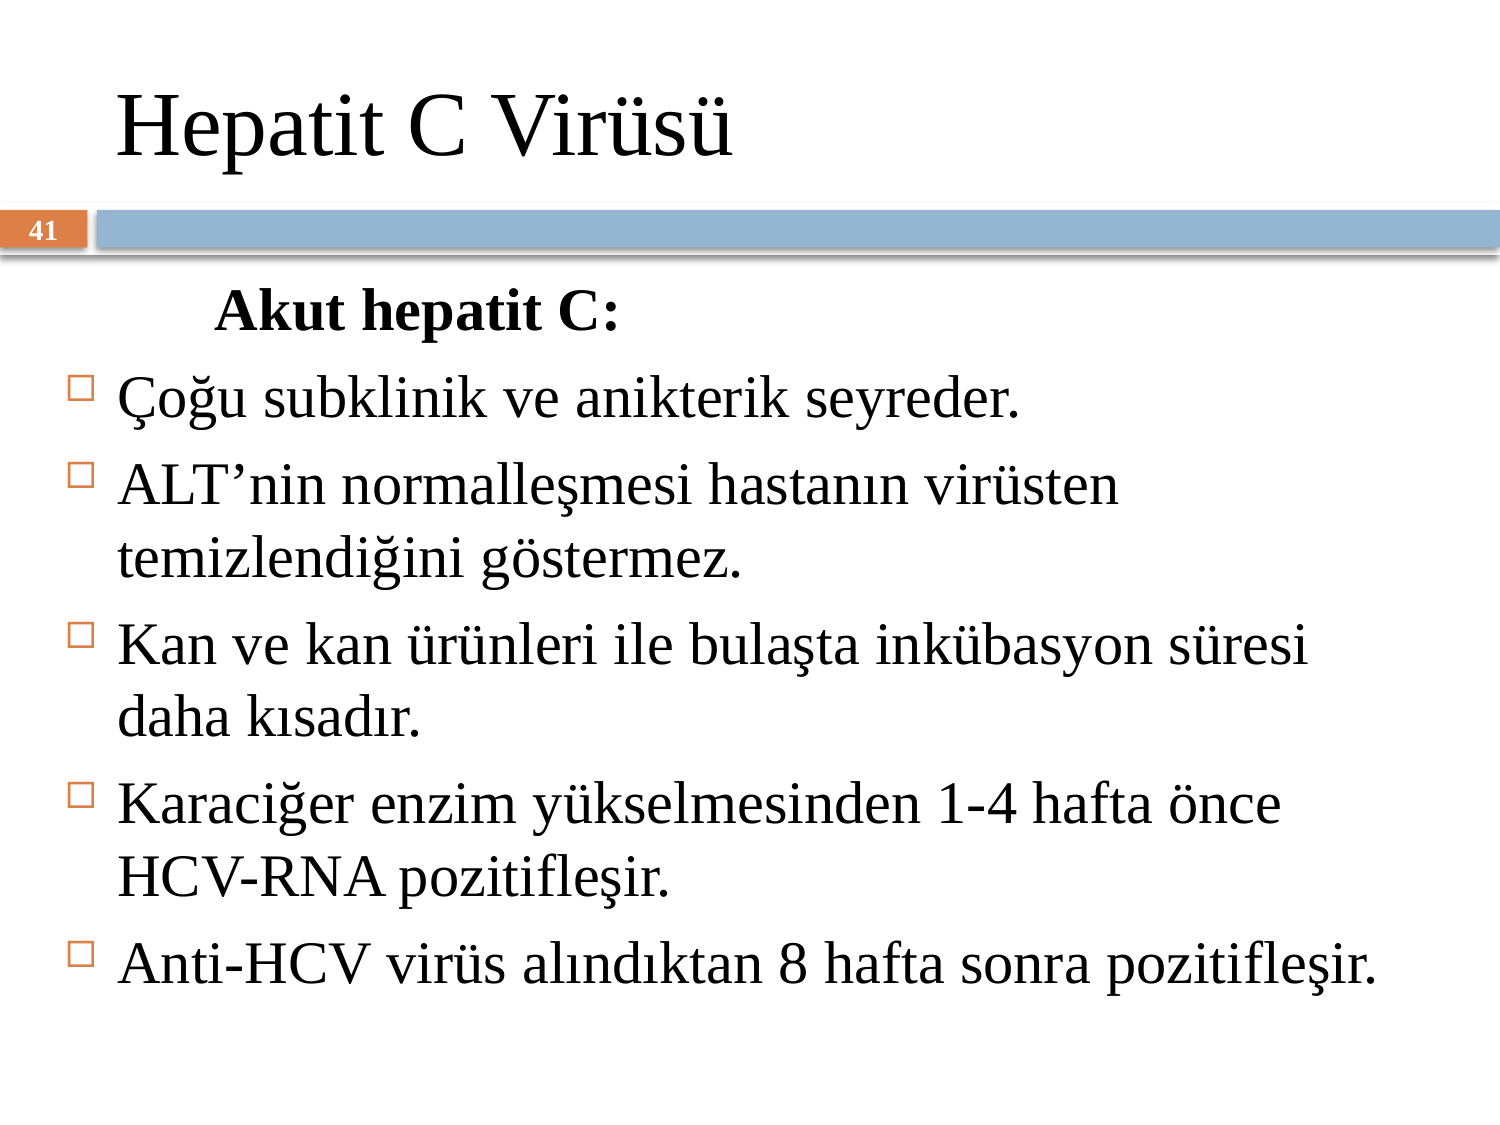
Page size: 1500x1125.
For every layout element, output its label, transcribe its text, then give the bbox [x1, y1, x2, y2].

slide_number 41 [0, 208, 88, 249]
list Akut hepatit C: Çoğu subklinik ve anikterik seyreder. ALT’nin normalleşmesi hastanın virüsten temizlendiğini göstermez. Kan ve kan ürünleri ile bulaşta inkübasyon süresi daha kısadır. Karaciğer enzim yükselmesinden 1-4 hafta önce HCV-RNA pozitifleşir. Anti-HCV virüs alındıktan 8 hafta sonra pozitifleşir. [50, 262, 1438, 1075]
title Hepatit C Virüsü [100, 37, 1438, 200]
